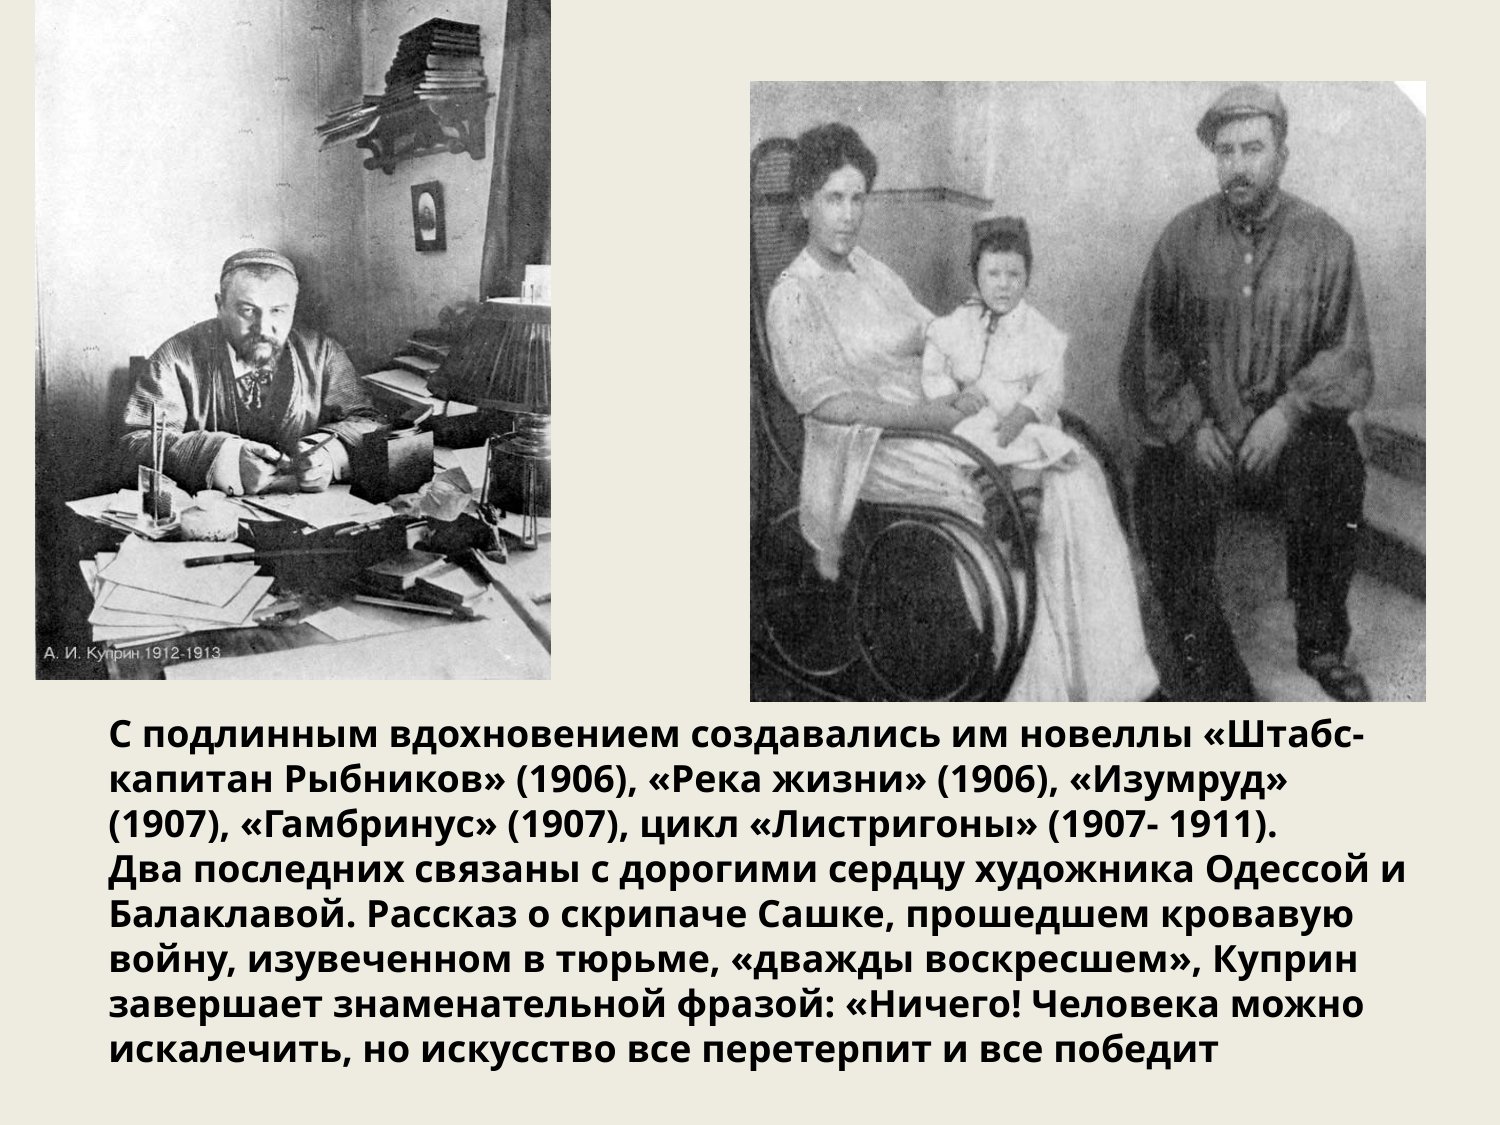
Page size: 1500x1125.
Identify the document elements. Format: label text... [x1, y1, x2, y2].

picture [749, 81, 1426, 702]
text_box С подлинным вдохновением создавались им новеллы «Штабс-капитан Рыбников» (1906), «Река жизни» (1906), «Изумруд» (1907), «Гамбринус» (1907), цикл «Листригоны» (1907- 1911). Два последних связаны с дорогими сердцу художника Одессой и Балаклавой. Рассказ о скрипаче Сашке, прошедшем кровавую войну, изувеченном в тюрьме, «дважды воскресшем», Куприн завершает знаменательной фразой: «Ничего! Человека можно искалечить, но искусство все перетерпит и все победит [93, 703, 1430, 1078]
picture [34, 0, 551, 680]
